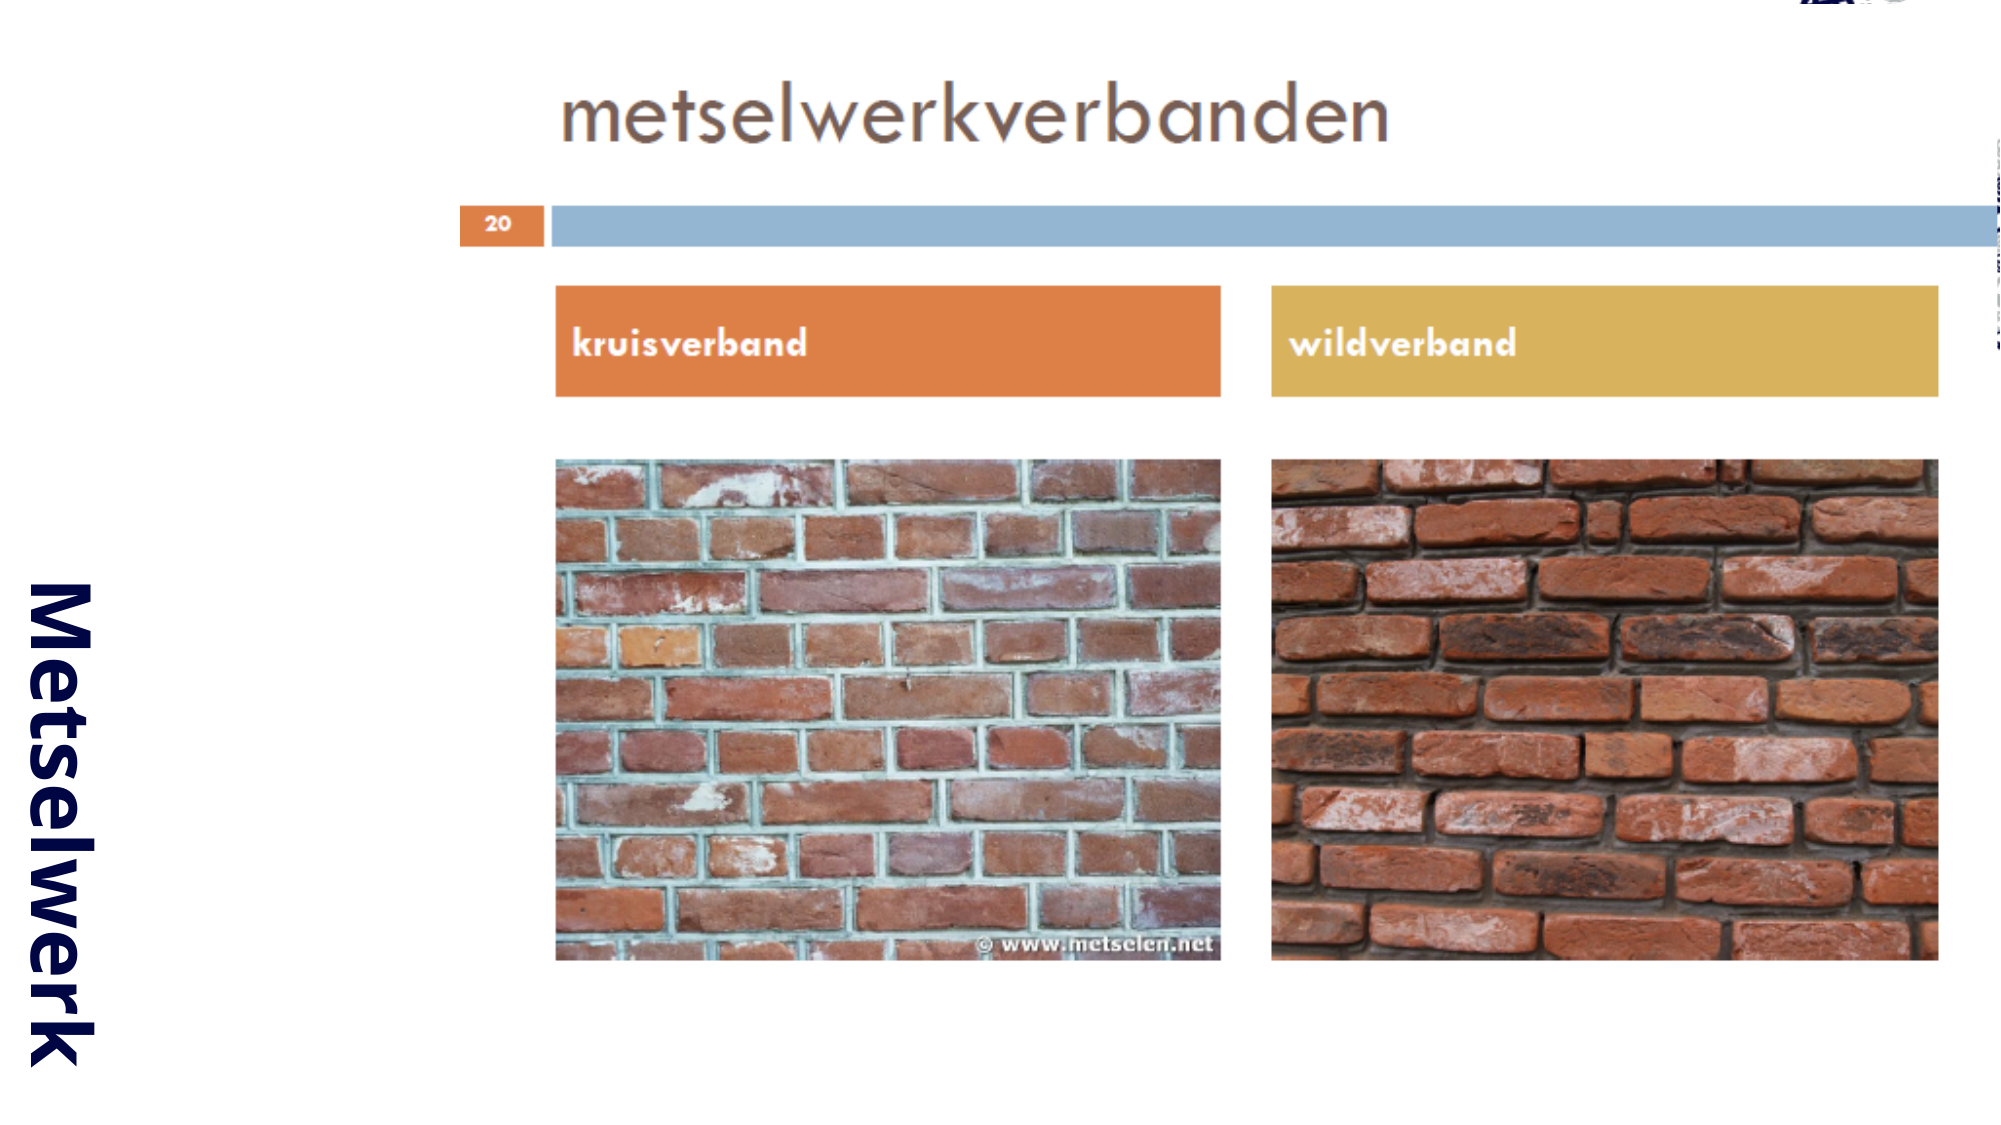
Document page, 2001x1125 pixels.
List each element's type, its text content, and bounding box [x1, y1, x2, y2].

picture [0, 0, 2000, 1125]
title Metselwerk [2, 577, 109, 1125]
